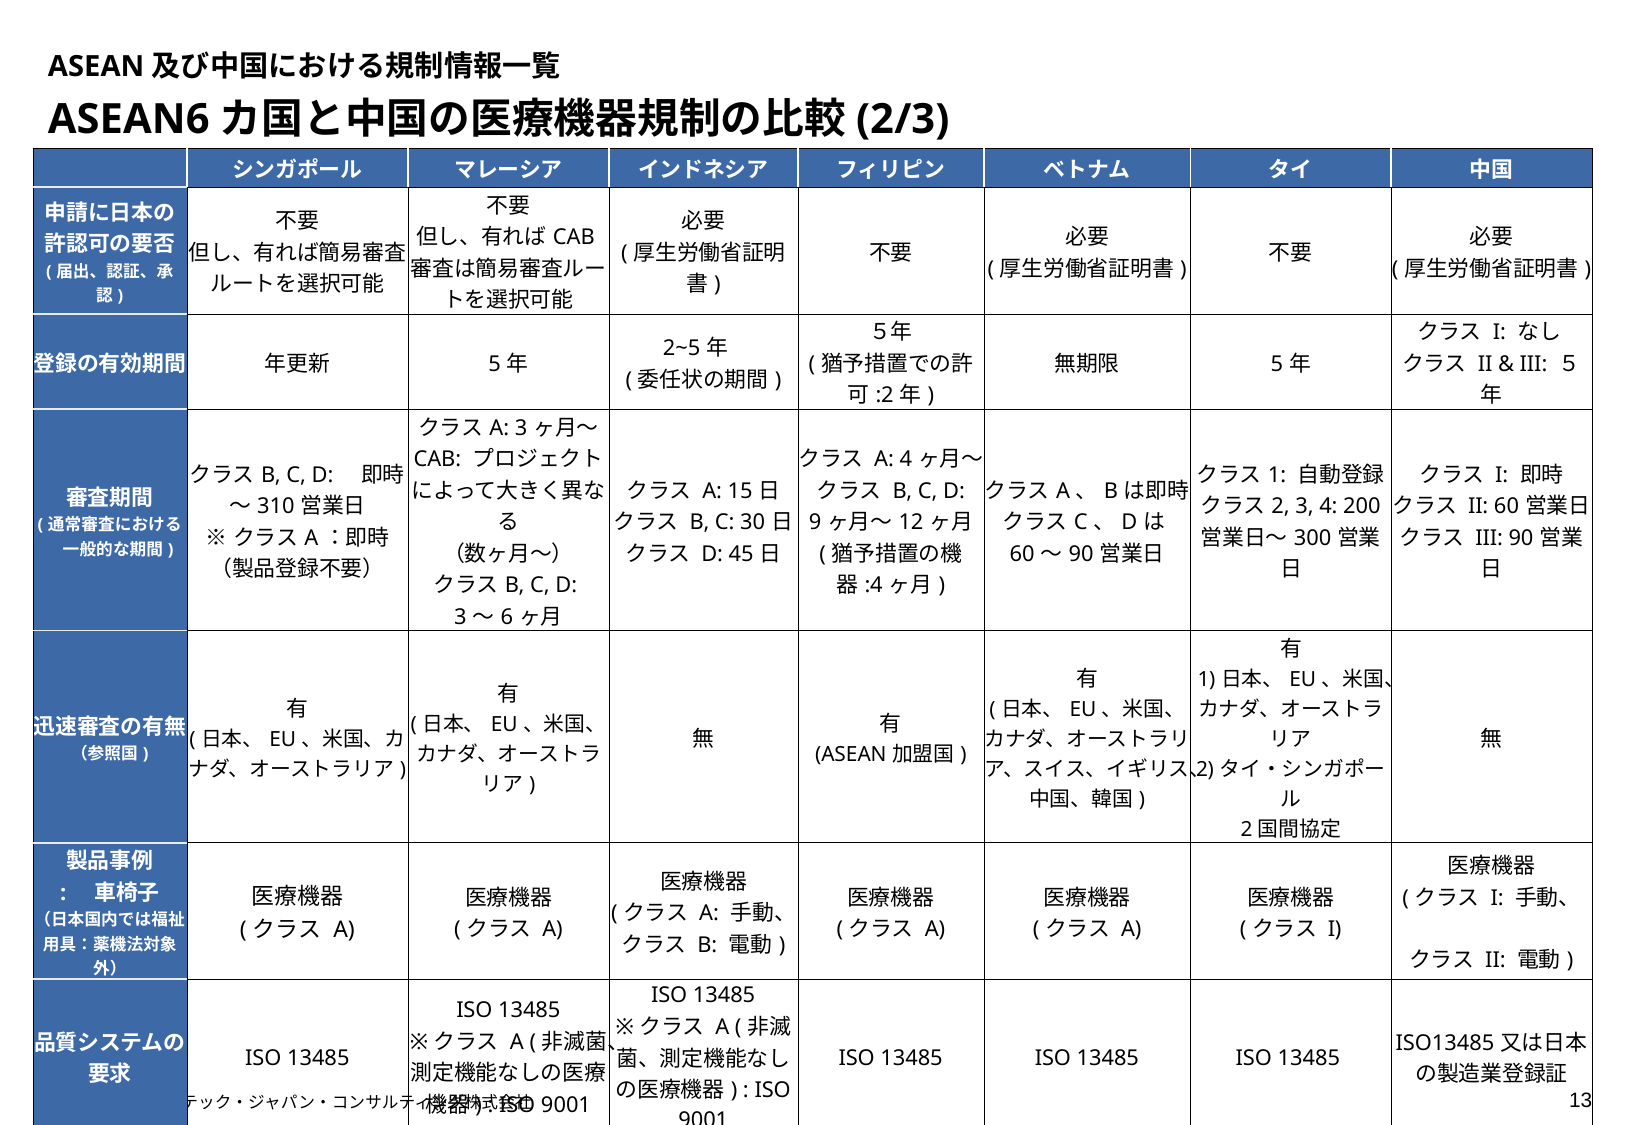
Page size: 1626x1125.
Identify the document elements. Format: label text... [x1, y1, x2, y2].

table_cell ISO13485又は日本の製造業登録証 [1392, 980, 1592, 1125]
table_cell ISO 13485 [985, 980, 1190, 1125]
table_cell 医療機器 (クラス A) [409, 843, 609, 979]
table_cell クラス A: 4ヶ月〜 クラス B, C, D: 9ヶ月〜12ヶ月 (猶予措置の機器:4ヶ月) [799, 410, 984, 630]
table_header ベトナム [985, 149, 1190, 187]
table_cell 5年 [1191, 315, 1391, 409]
table_header タイ [1191, 149, 1390, 187]
table_cell 年更新 [188, 315, 408, 409]
table_cell 品質システムの要求 [34, 980, 187, 1125]
table_cell 5年 [409, 315, 609, 409]
table_cell ISO 13485 ※クラス A (非滅菌、測定機能なしの医療機器) : ISO 9001 [409, 980, 609, 1125]
table_cell クラス I: 即時 クラス II: 60営業日 クラス III: 90営業日 [1392, 410, 1592, 630]
title ASEAN及び中国における規制情報一覧 [32, 30, 1593, 90]
table_cell クラス I: なし クラス II & III: ５年 [1392, 315, 1592, 409]
table_cell 無 [1392, 631, 1592, 842]
table_cell ISO 13485 [799, 980, 984, 1125]
table_cell 医療機器 (クラス A) [985, 843, 1190, 979]
table_header フィリピン [799, 149, 983, 187]
table_cell 有 (ASEAN加盟国) [799, 631, 984, 842]
table_cell ISO 13485 [1191, 980, 1391, 1125]
table_header 中国 [1392, 149, 1592, 187]
table_header シンガポール [188, 149, 407, 187]
table_cell ５年 (猶予措置での許可:2年) [799, 315, 984, 409]
table_cell 有 (日本、EU、米国、カナダ、オーストラリア) [188, 631, 408, 842]
table_header インドネシア [610, 149, 797, 187]
table_cell ISO 13485 [188, 980, 408, 1125]
table_cell 不要 但し、有れば簡易審査ルートを選択可能 [188, 188, 408, 314]
table_cell 必要 (厚生労働省証明書) [1392, 188, 1592, 314]
table_cell 医療機器 (クラス I) [1191, 843, 1391, 979]
table_cell 2~5年 (委任状の期間) [610, 315, 798, 409]
table_cell 必要 (厚生労働省証明書) [985, 188, 1190, 314]
table_cell クラスA、Bは即時 クラスC、Dは60〜90営業日 [985, 410, 1190, 630]
list ASEAN6カ国と中国の医療機器規制の比較(2/3) [32, 90, 1593, 148]
table_cell 無 [610, 631, 798, 842]
table_cell クラス1: 自動登録 クラス2, 3, 4: 200 営業日～300営業日 [1191, 410, 1391, 630]
table_cell 無期限 [985, 315, 1190, 409]
table_header [34, 149, 186, 186]
table_cell 医療機器 (クラス A: 手動、 クラス B: 電動) [610, 843, 798, 979]
table_cell 申請に日本の 許認可の要否 (届出、認証、承認) [34, 188, 187, 313]
table_cell 有 (日本、EU、米国、 カナダ、オーストラリア) [409, 631, 609, 842]
table_cell 有 1)日本、EU、米国、 カナダ、オーストラリア 2)タイ・シンガポール 2国間協定 [1191, 631, 1391, 842]
table_cell 審査期間 (通常審査における 一般的な期間) [34, 410, 187, 630]
table_cell クラスB, C, D: 即時〜310営業日 ※クラスA：即時 （製品登録不要） [188, 410, 408, 630]
table_cell 製品事例 : 車椅子 （日本国内では福祉用具：薬機法対象外） [34, 844, 187, 978]
table_cell クラス A: 15日 クラス B, C: 30日 クラス D: 45日 [610, 410, 798, 630]
table_cell クラスA: 3ヶ月〜 CAB: プロジェクトによって大きく異なる （数ヶ月〜） クラスB, C, D: 3〜6ヶ月 [409, 410, 609, 630]
table_cell ISO 13485 ※クラス A (非滅菌、測定機能なしの医療機器) : ISO 9001 [610, 980, 798, 1125]
table_cell 医療機器 (クラス A) [799, 843, 984, 979]
table_cell 医療機器 (クラス A) [188, 843, 408, 979]
table_cell 迅速審査の有無 （参照国) [34, 631, 187, 842]
table_cell 医療機器 (クラス I: 手動、 クラス II: 電動) [1392, 843, 1592, 979]
table_cell 不要 [799, 188, 984, 314]
table_cell 不要 [1191, 188, 1391, 314]
table_cell 必要 (厚生労働省証明書) [610, 188, 798, 314]
table_cell 不要 但し、有ればCAB審査は簡易審査ルートを選択可能 [409, 188, 609, 314]
table_cell 有 (日本、EU、米国、 カナダ、オーストラリア、スイス、イギリス、中国、韓国) [985, 631, 1190, 842]
table_cell 登録の有効期間 [34, 315, 187, 408]
table_header マレーシア [409, 149, 608, 187]
